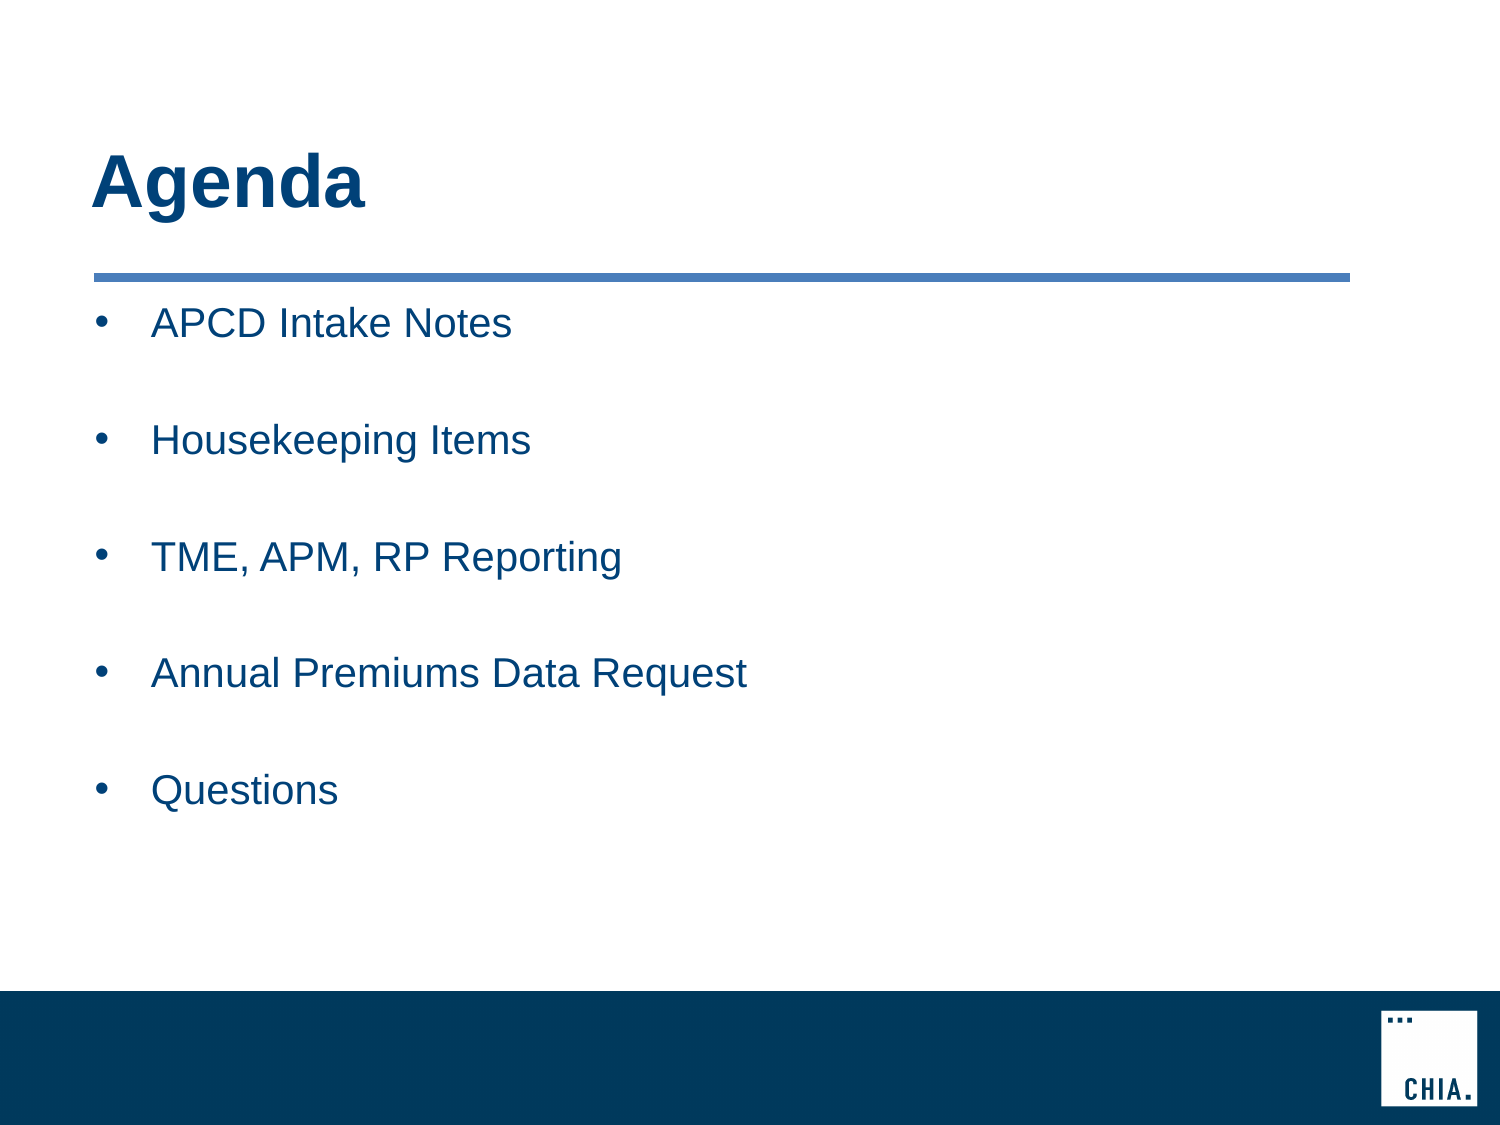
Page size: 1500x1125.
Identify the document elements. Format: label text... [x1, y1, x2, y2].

picture [0, 991, 1500, 1125]
title Agenda [75, 93, 1351, 261]
subtitle APCD Intake Notes Housekeeping Items TME, APM, RP Reporting Annual Premiums Data Request Questions [79, 288, 1353, 987]
